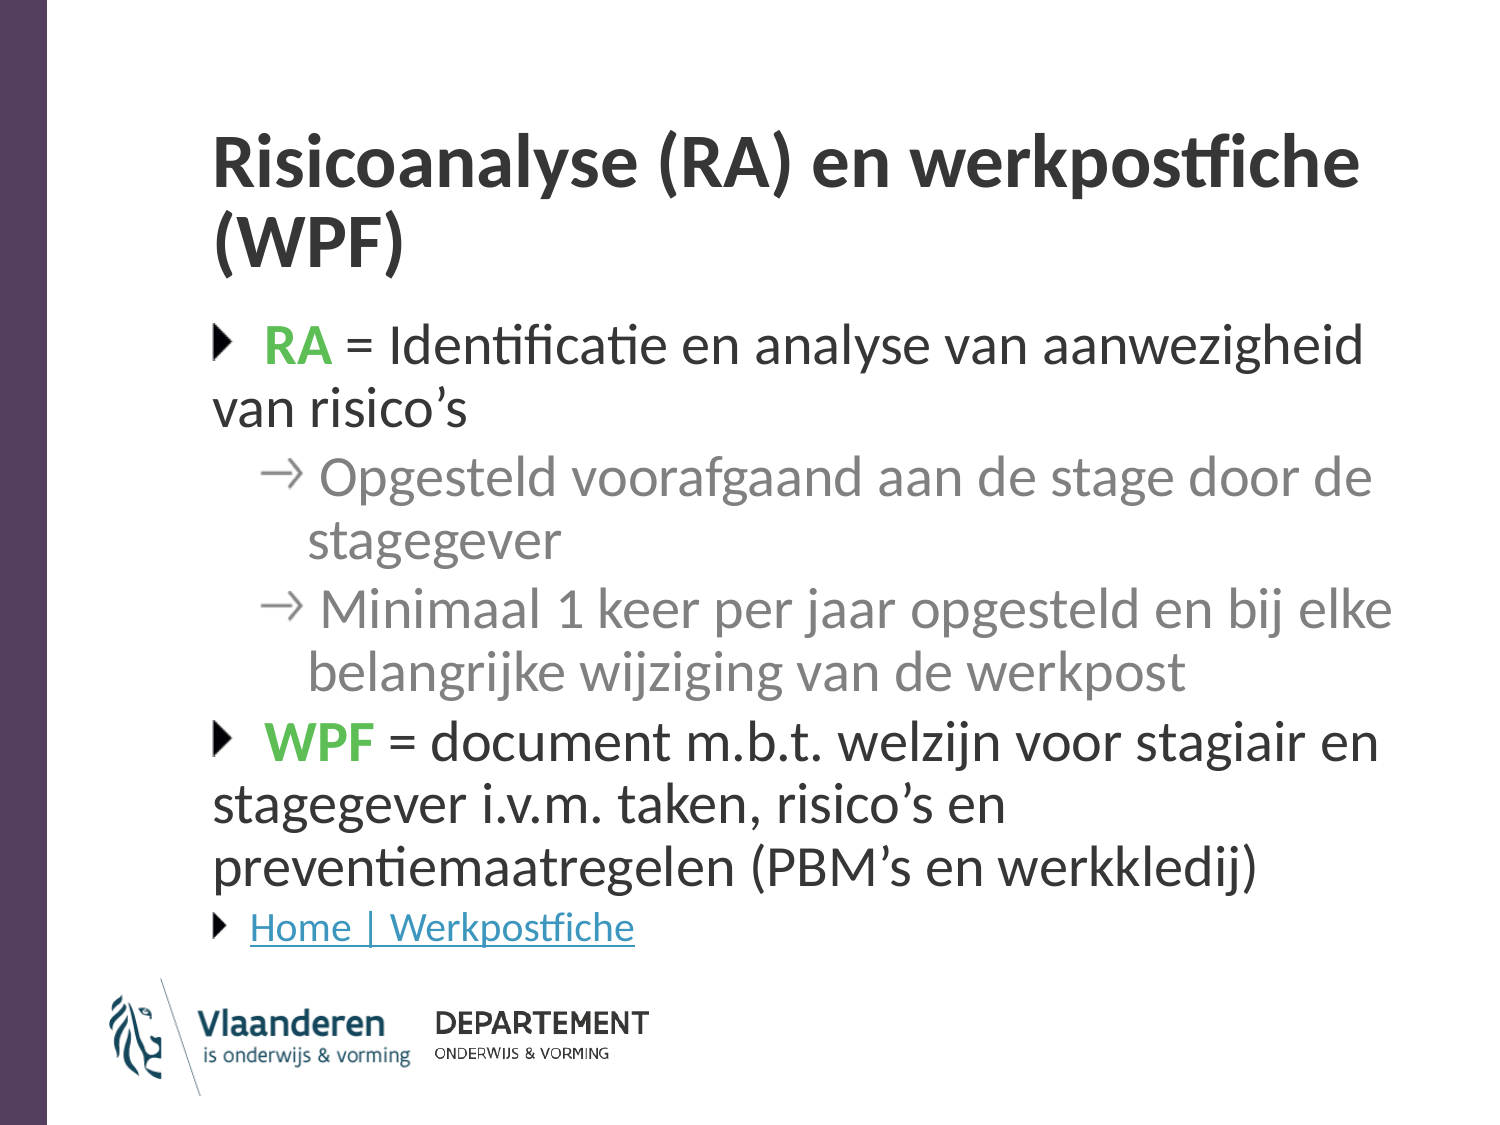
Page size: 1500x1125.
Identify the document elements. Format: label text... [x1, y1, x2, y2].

picture [212, 912, 250, 939]
picture [212, 720, 265, 757]
picture [259, 591, 320, 622]
picture [259, 458, 320, 490]
picture [212, 323, 265, 361]
title Risicoanalyse (RA) en werkpostfiche (WPF) [212, 124, 1430, 308]
list RA = Identificatie en analyse van aanwezigheid van risico’s Opgesteld voorafgaand aan de stage door de stagegever Minimaal 1 keer per jaar opgesteld en bij elke belangrijke wijziging van de werkpost WPF = document m.b.t. welzijn voor stagiair en stagegever i.v.m. taken, risico’s en preventiemaatregelen (PBM’s en werkkledij) Home | Werkpostfiche [212, 314, 1430, 917]
picture [418, 993, 773, 1112]
